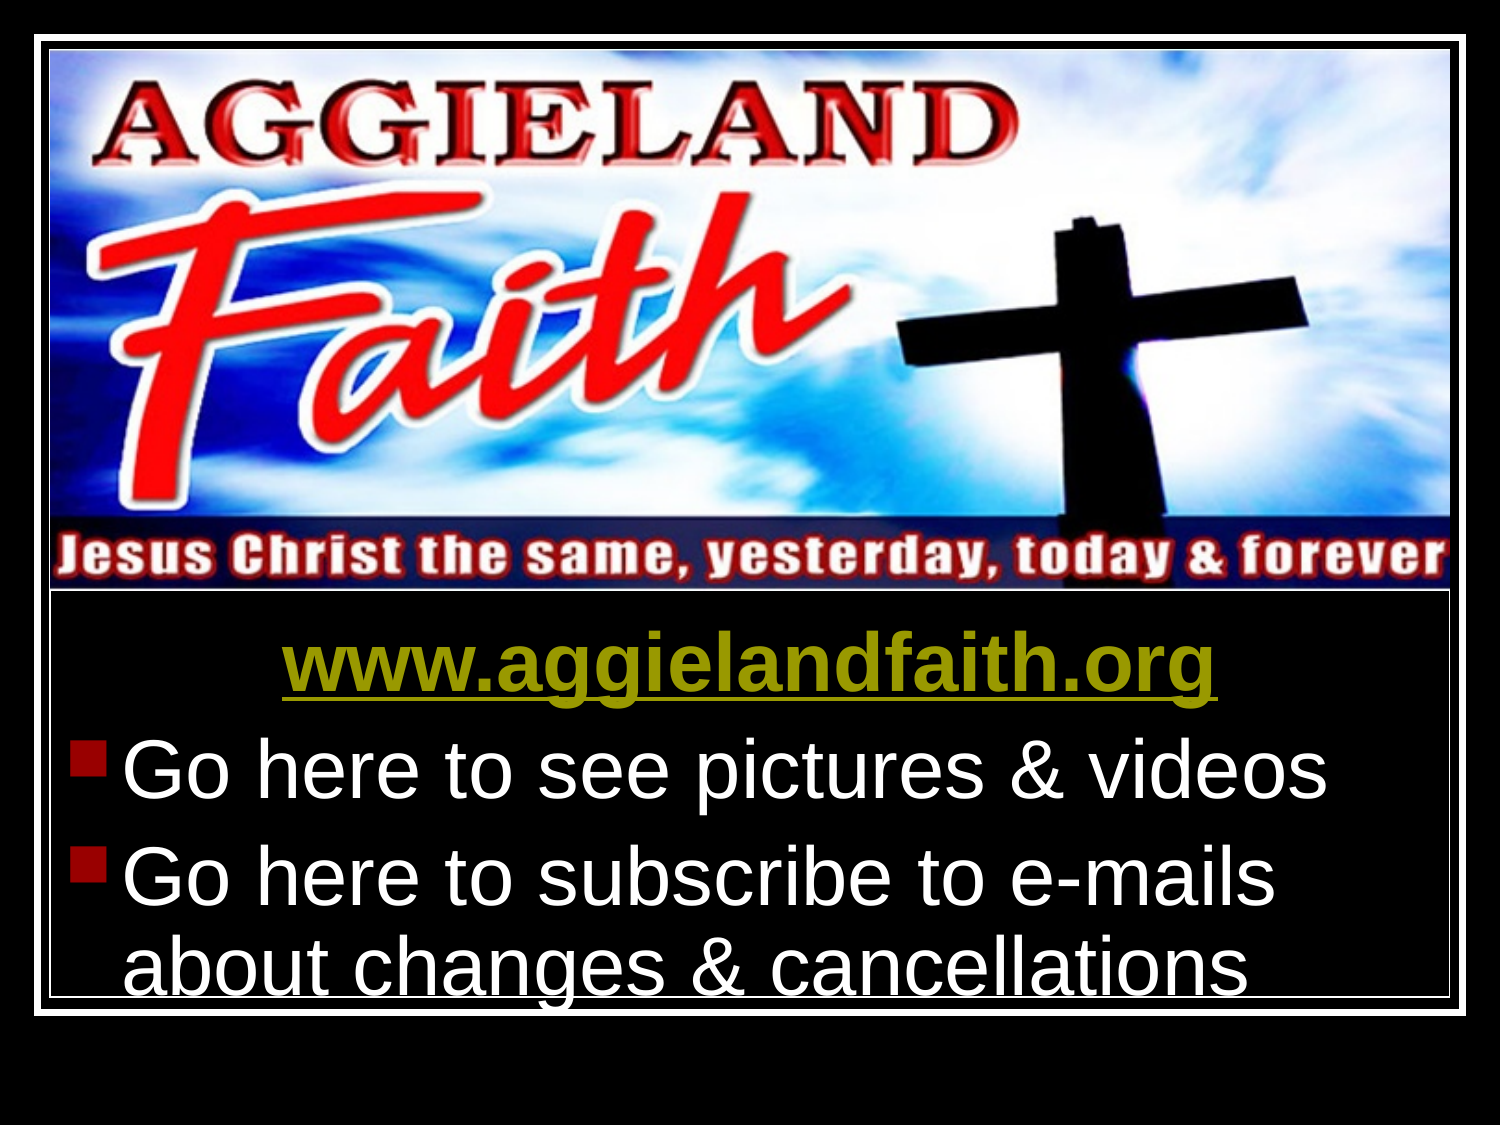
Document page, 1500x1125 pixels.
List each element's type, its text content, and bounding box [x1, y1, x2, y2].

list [49, 49, 1451, 591]
list www.aggielandfaith.org Go here to see pictures & videos Go here to subscribe to e-mails about changes & cancellations [50, 612, 1450, 1063]
